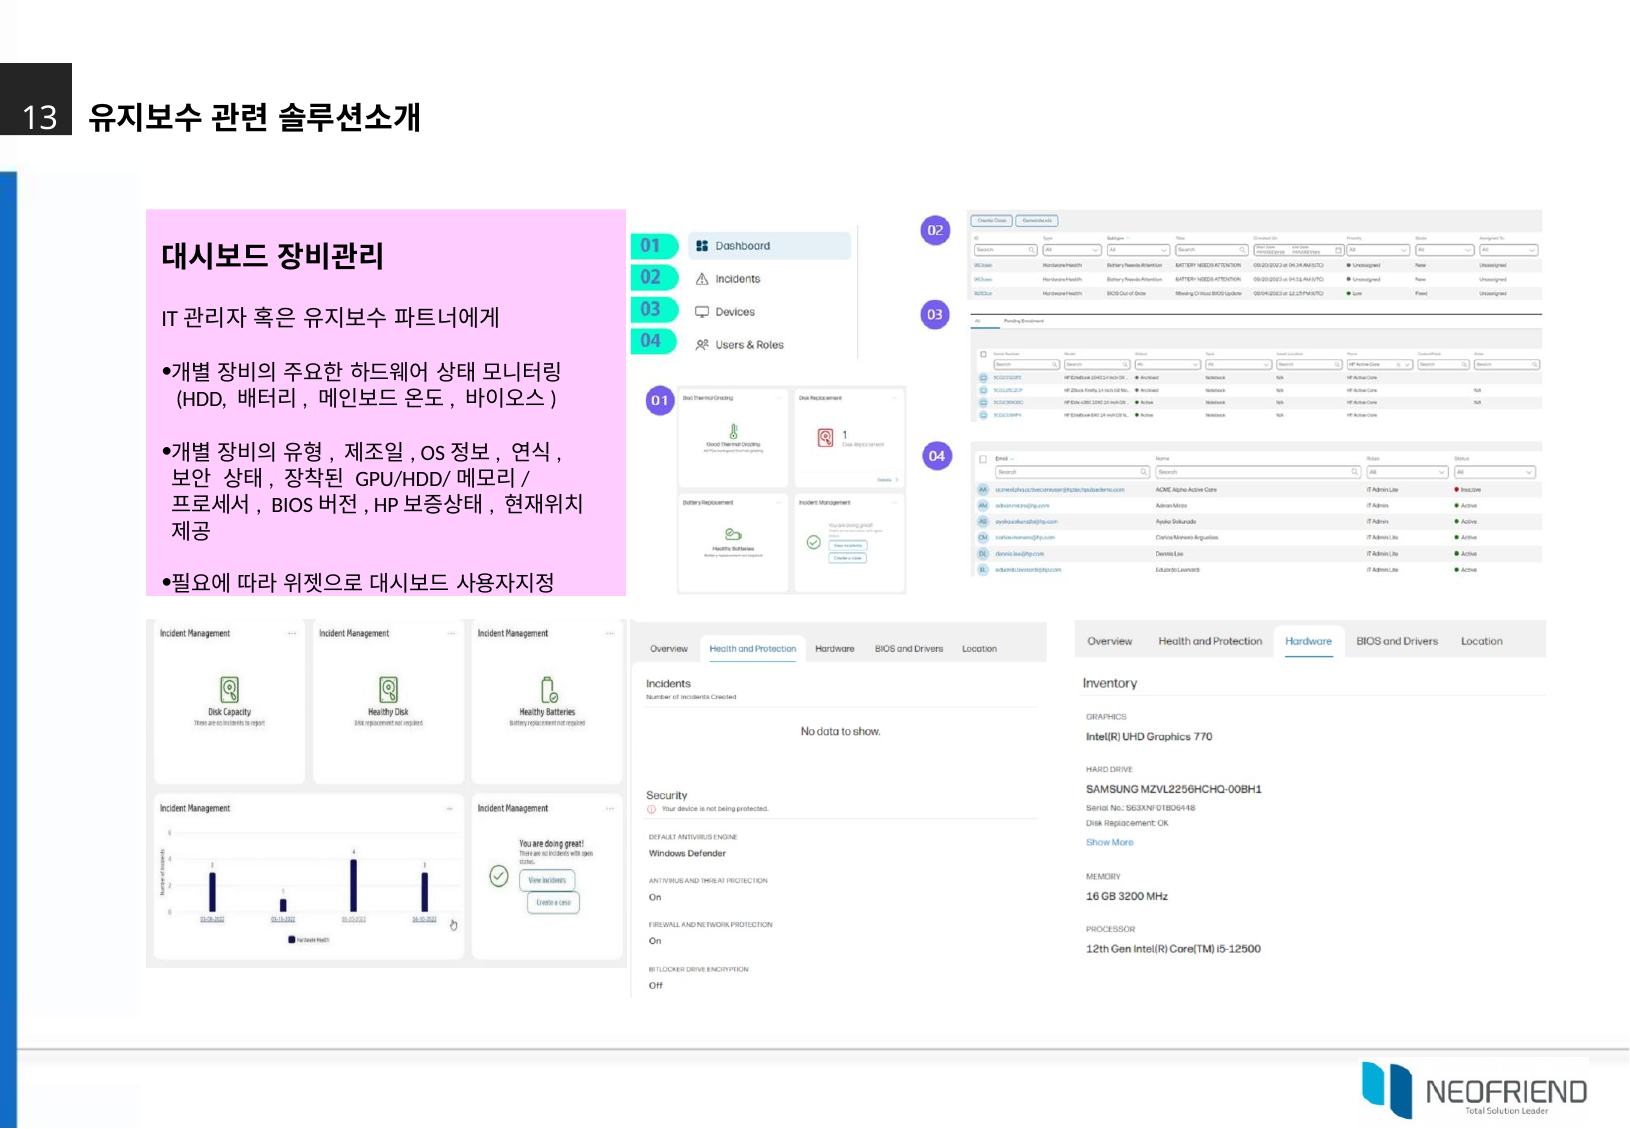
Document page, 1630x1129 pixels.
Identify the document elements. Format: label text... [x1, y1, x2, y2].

picture [0, 0, 1630, 1128]
text_box 대시보드 장비관리 IT관리자 혹은 유지보수 파트너에게 개별 장비의 주요한 하드웨어 상태 모니터링 (HDD, 배터리, 메인보드 온도, 바이오스) 개별 장비의 유형, 제조일, OS정보, 연식, 보안 상태, 장착된 GPU/HDD/메모리/프로세서, BIOS버전, HP보증상태, 현재위치 제공 필요에 따라 위젯으로 대시보드 사용자지정 [146, 209, 626, 596]
text_box [630, 209, 1551, 601]
text_box [1074, 620, 1547, 977]
text_box [146, 619, 627, 968]
title 13 유지보수 관련 솔루션소개 [18, 71, 454, 263]
text_box [1358, 1057, 1589, 1128]
text_box [630, 619, 1047, 998]
